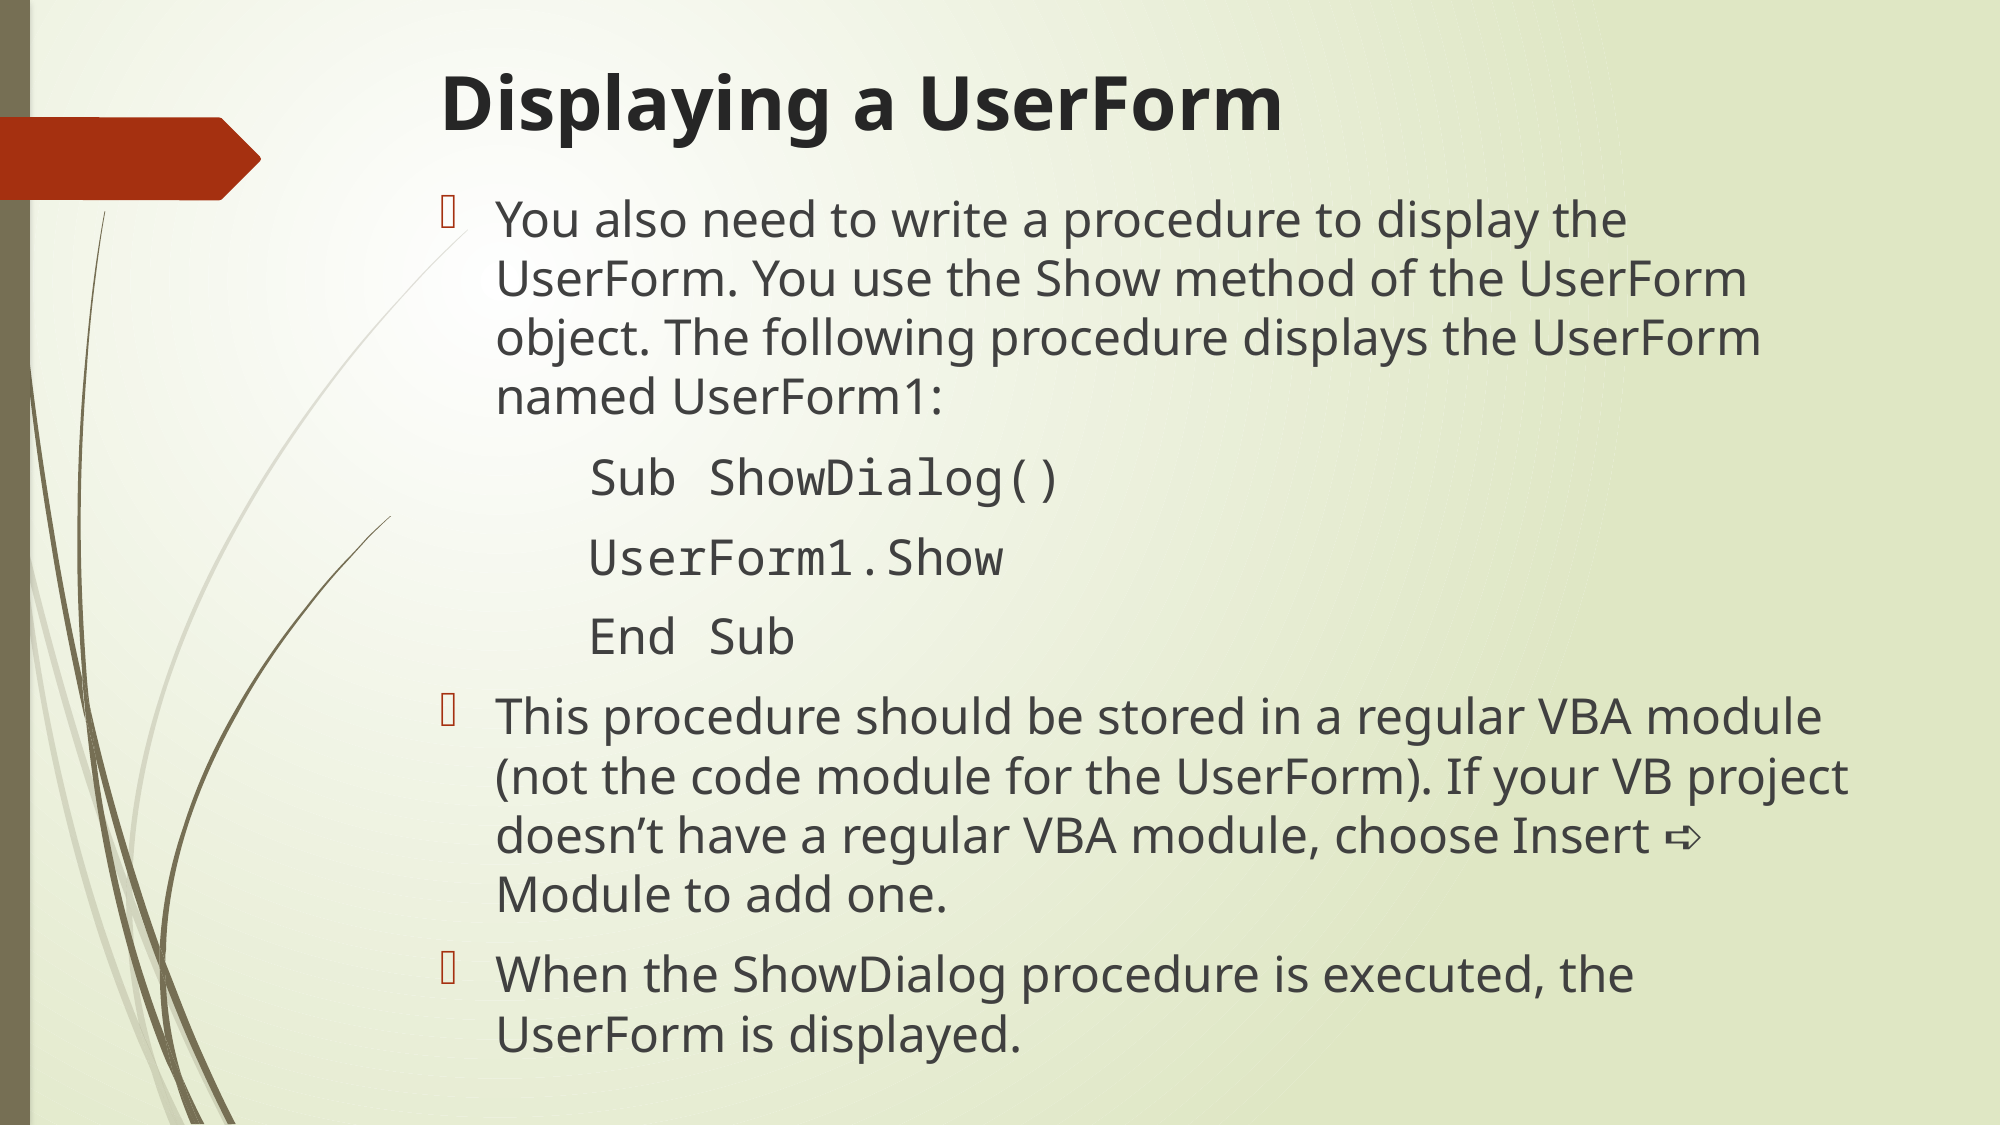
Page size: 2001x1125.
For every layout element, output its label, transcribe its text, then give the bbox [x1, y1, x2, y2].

title Displaying a UserForm [424, 47, 1887, 156]
list You also need to write a procedure to display the UserForm. You use the Show method of the UserForm object. The following procedure displays the UserForm named UserForm1: Sub ShowDialog() UserForm1.Show End Sub This procedure should be stored in a regular VBA module (not the code module for the UserForm). If your VB project doesn’t have a regular VBA module, choose Insert ➪ Module to add one. When the ShowDialog procedure is executed, the UserForm is displayed. [424, 179, 1888, 1078]
